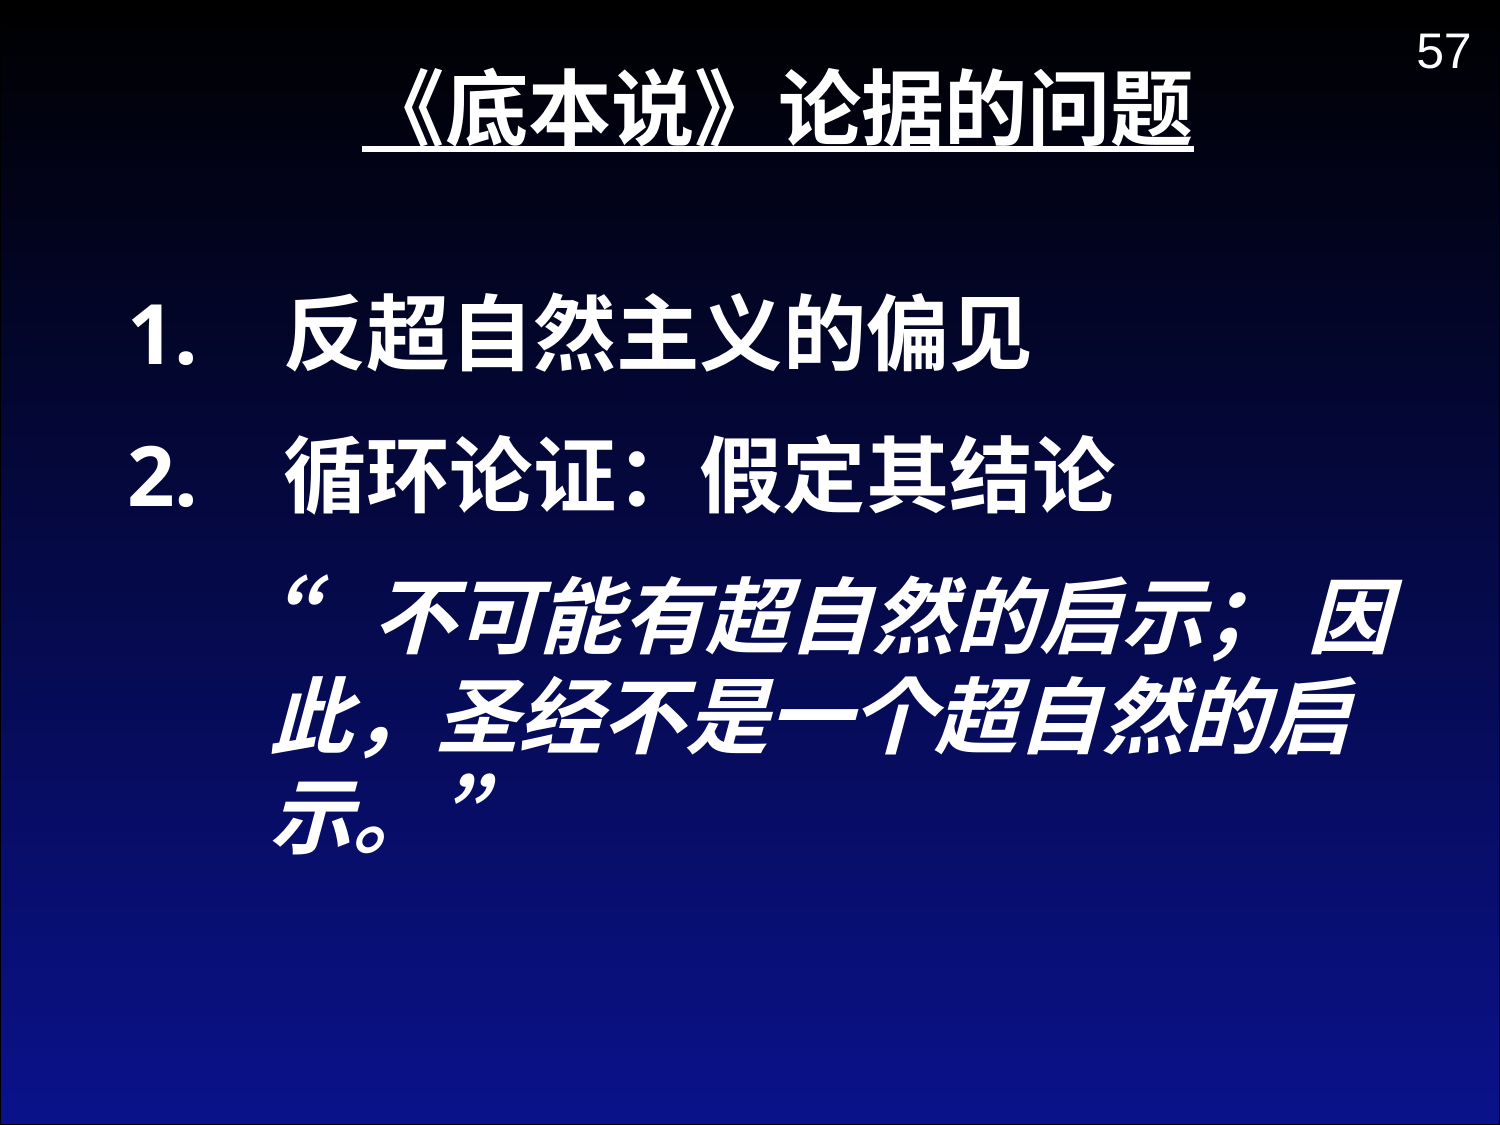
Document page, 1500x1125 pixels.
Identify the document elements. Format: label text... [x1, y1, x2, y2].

text_box [0, 0, 1500, 1125]
text_box 57 [1401, 11, 1487, 87]
title 《底本说》论据的问题 [200, 12, 1375, 200]
text_box 1. 反超自然主义的偏见 2. 循环论证：假定其结论 “不可能有超自然的启示； 因此，圣经不是一个超自然的启示。” [112, 273, 1450, 872]
